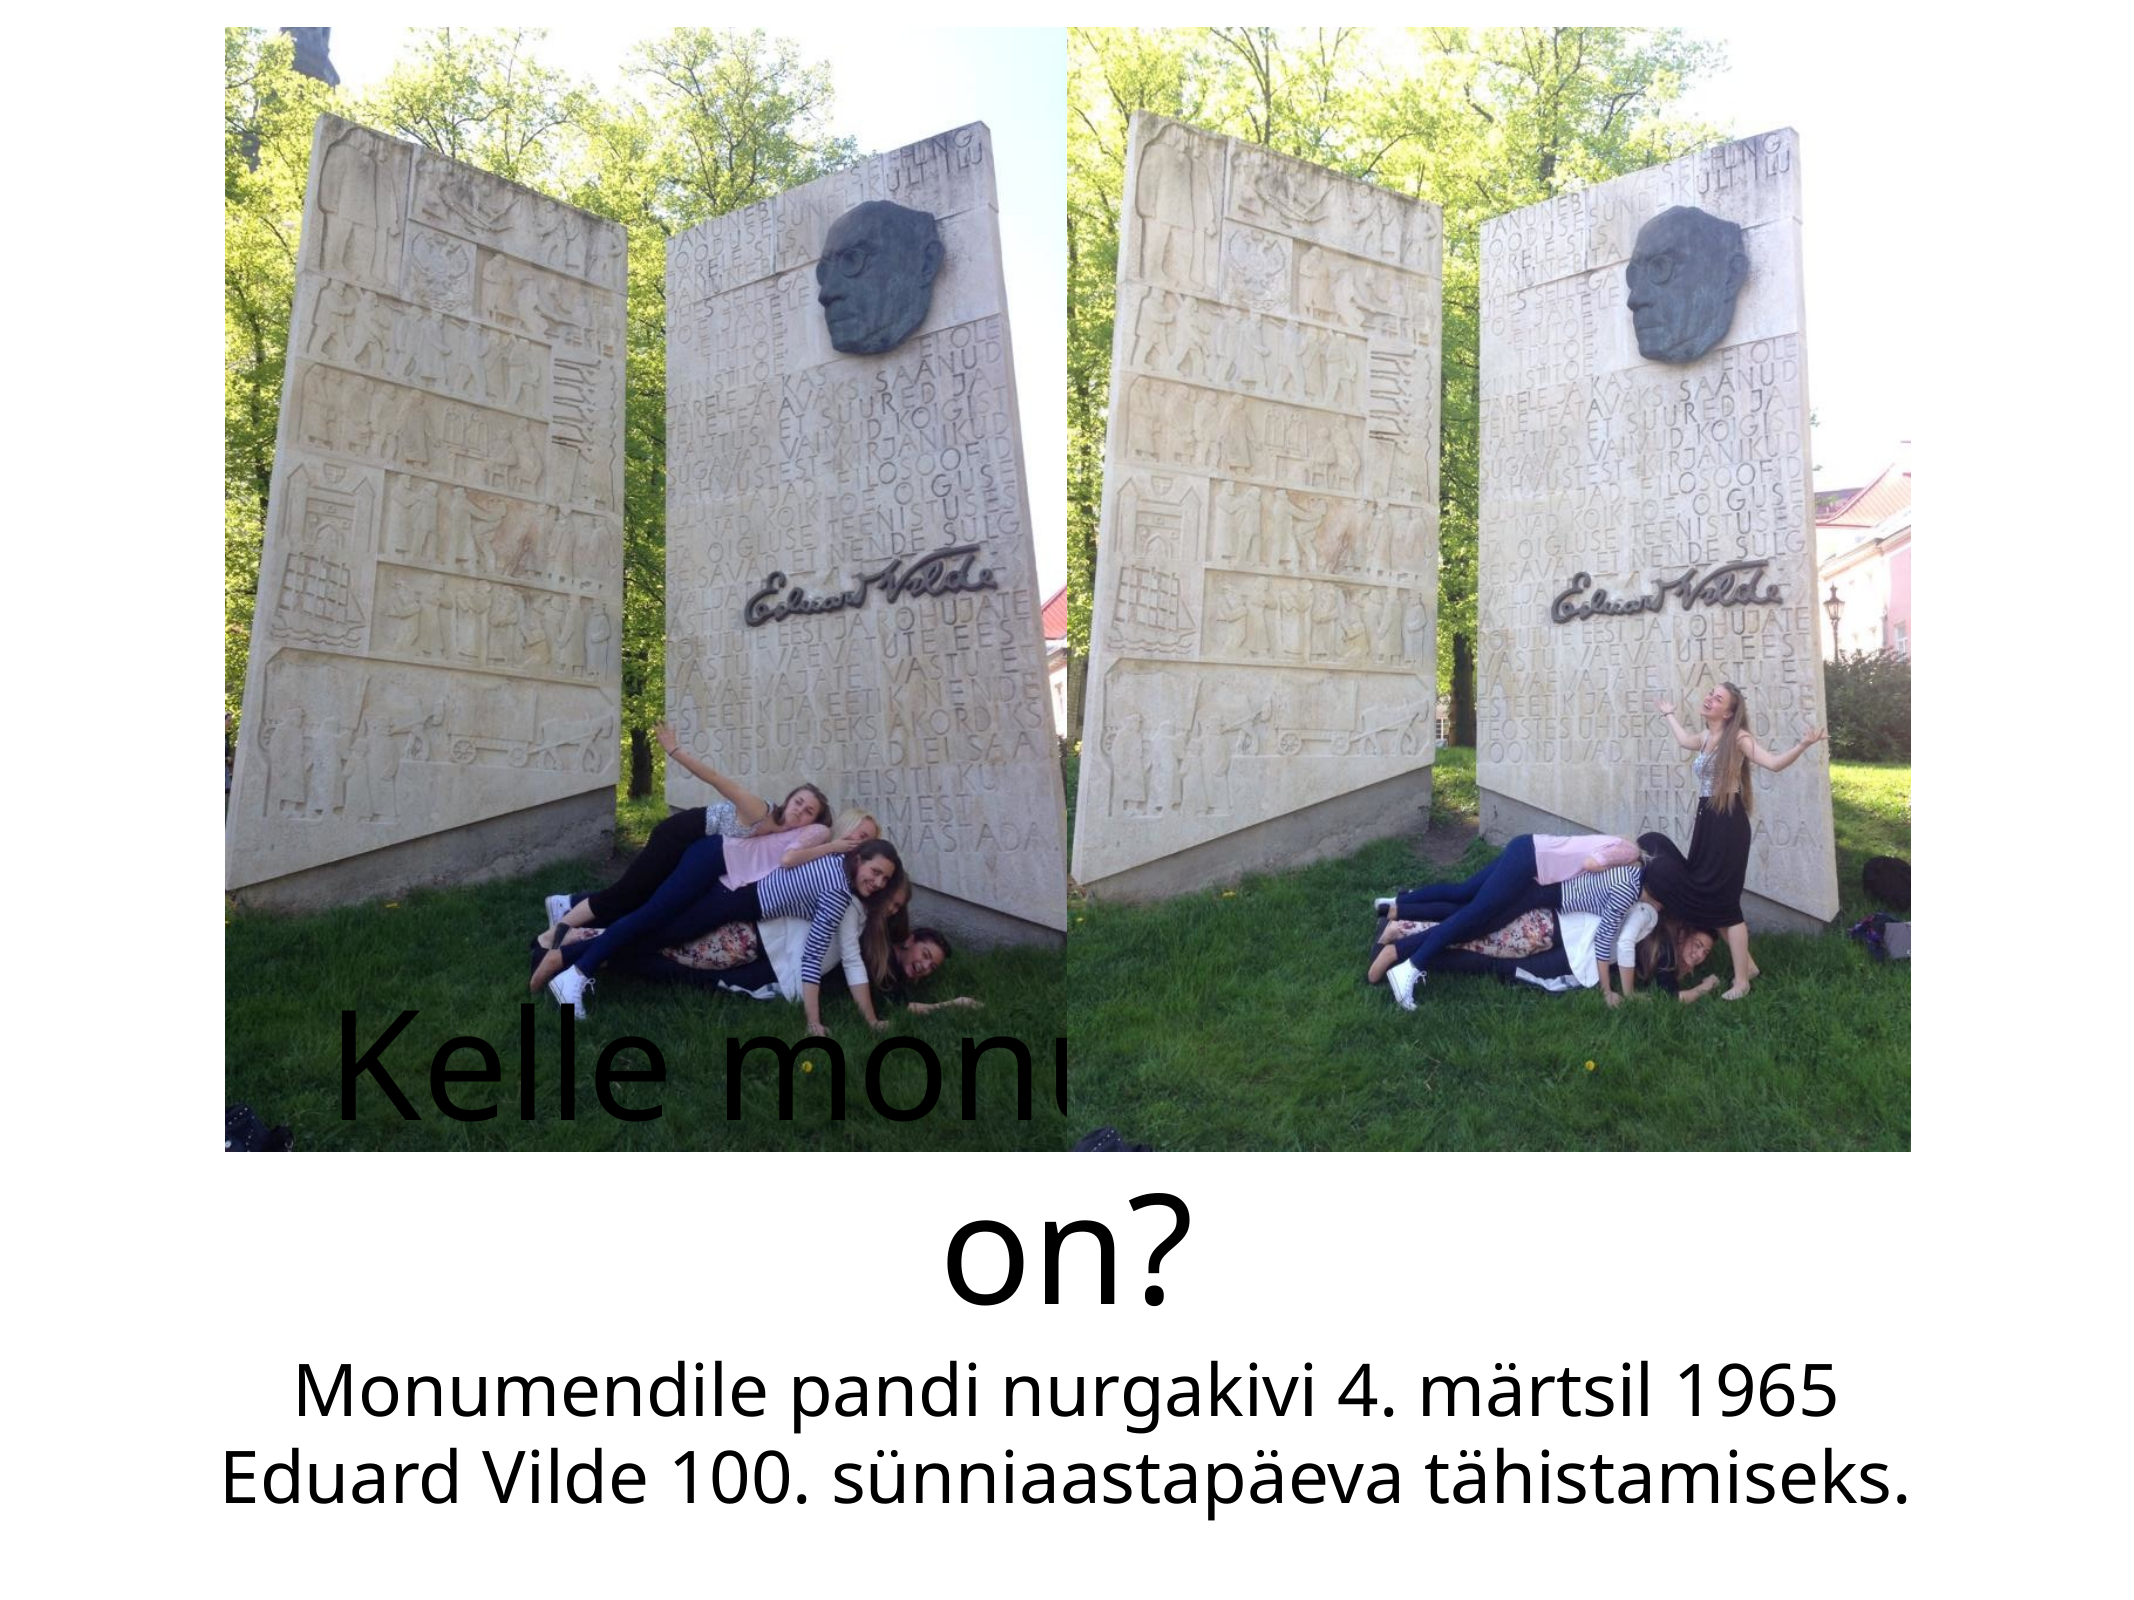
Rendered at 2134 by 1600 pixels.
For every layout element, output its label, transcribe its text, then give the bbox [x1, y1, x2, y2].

title Kelle monument see on? [207, 1101, 1926, 1336]
list Monumendile pandi nurgakivi 4. märtsil 1965 Eduard Vilde 100. sünniaastapäeva tähistamiseks. [207, 1343, 1926, 1600]
picture [224, 27, 1911, 1152]
